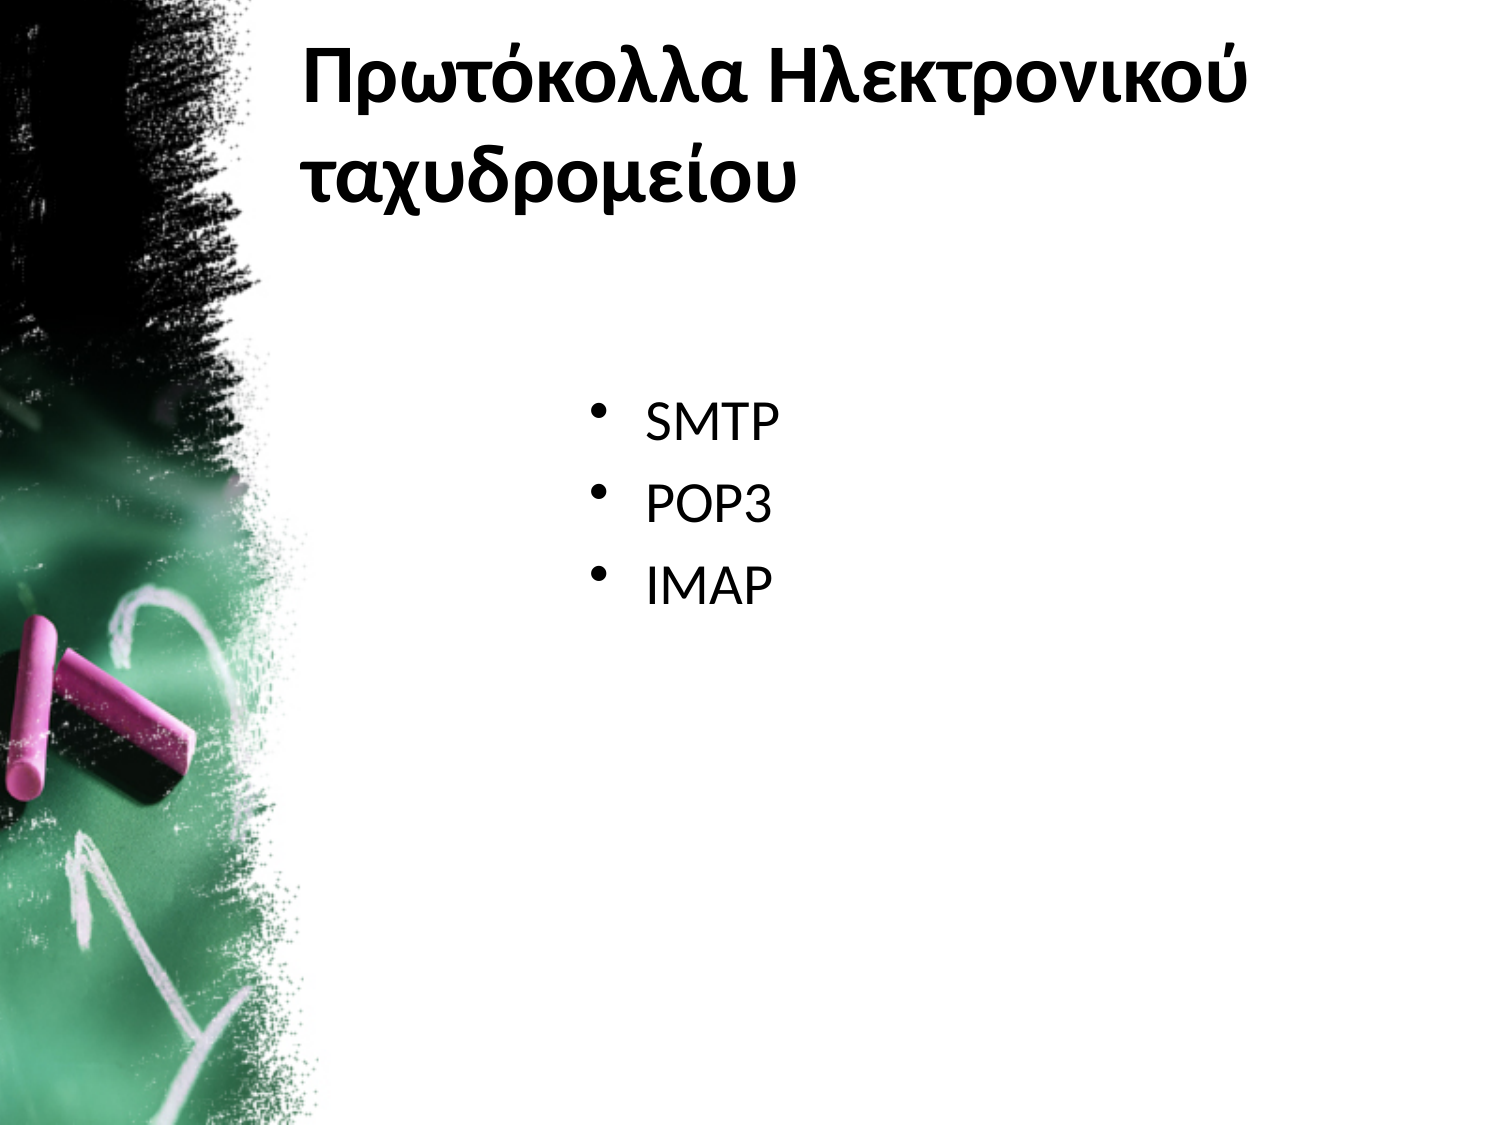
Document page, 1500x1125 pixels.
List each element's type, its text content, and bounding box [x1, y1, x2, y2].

title Πρωτόκολλα Ηλεκτρονικού ταχυδρομείου [287, 49, 1438, 188]
list SMTP POP3 IMAP [573, 374, 862, 665]
picture [0, 0, 1500, 1125]
